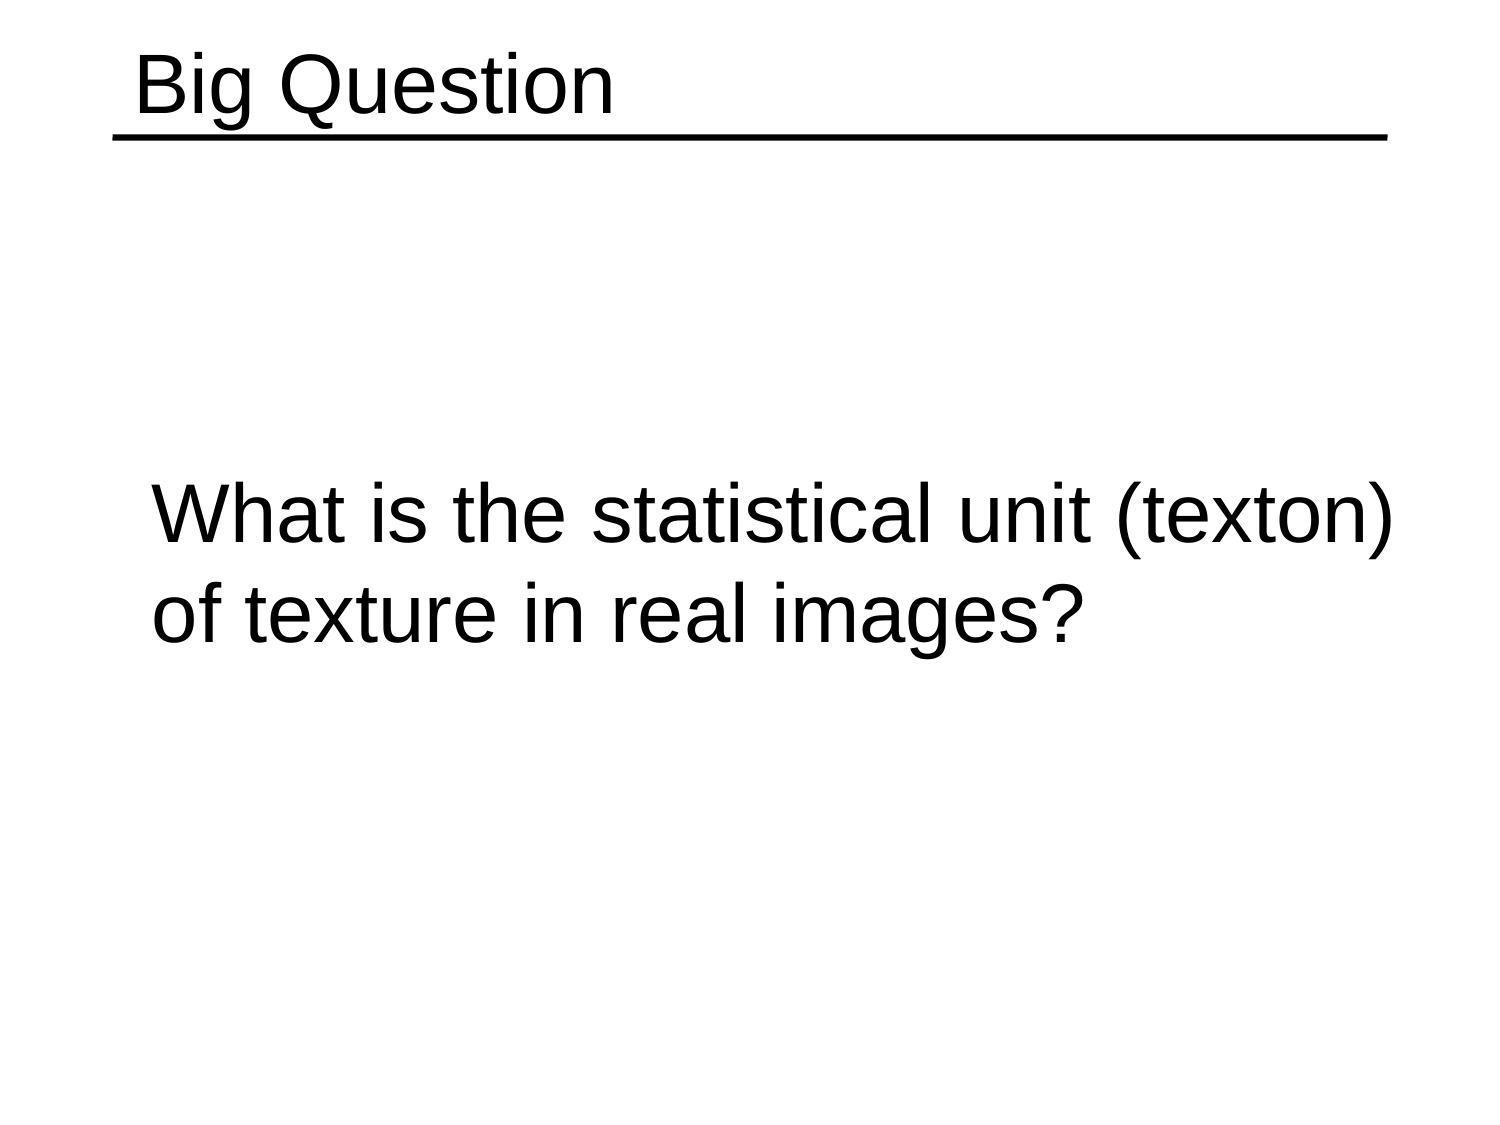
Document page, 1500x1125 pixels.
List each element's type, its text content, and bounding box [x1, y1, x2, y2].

list What is the statistical unit (texton) of texture in real images? [136, 375, 1456, 974]
title Big Question [118, 0, 1456, 161]
